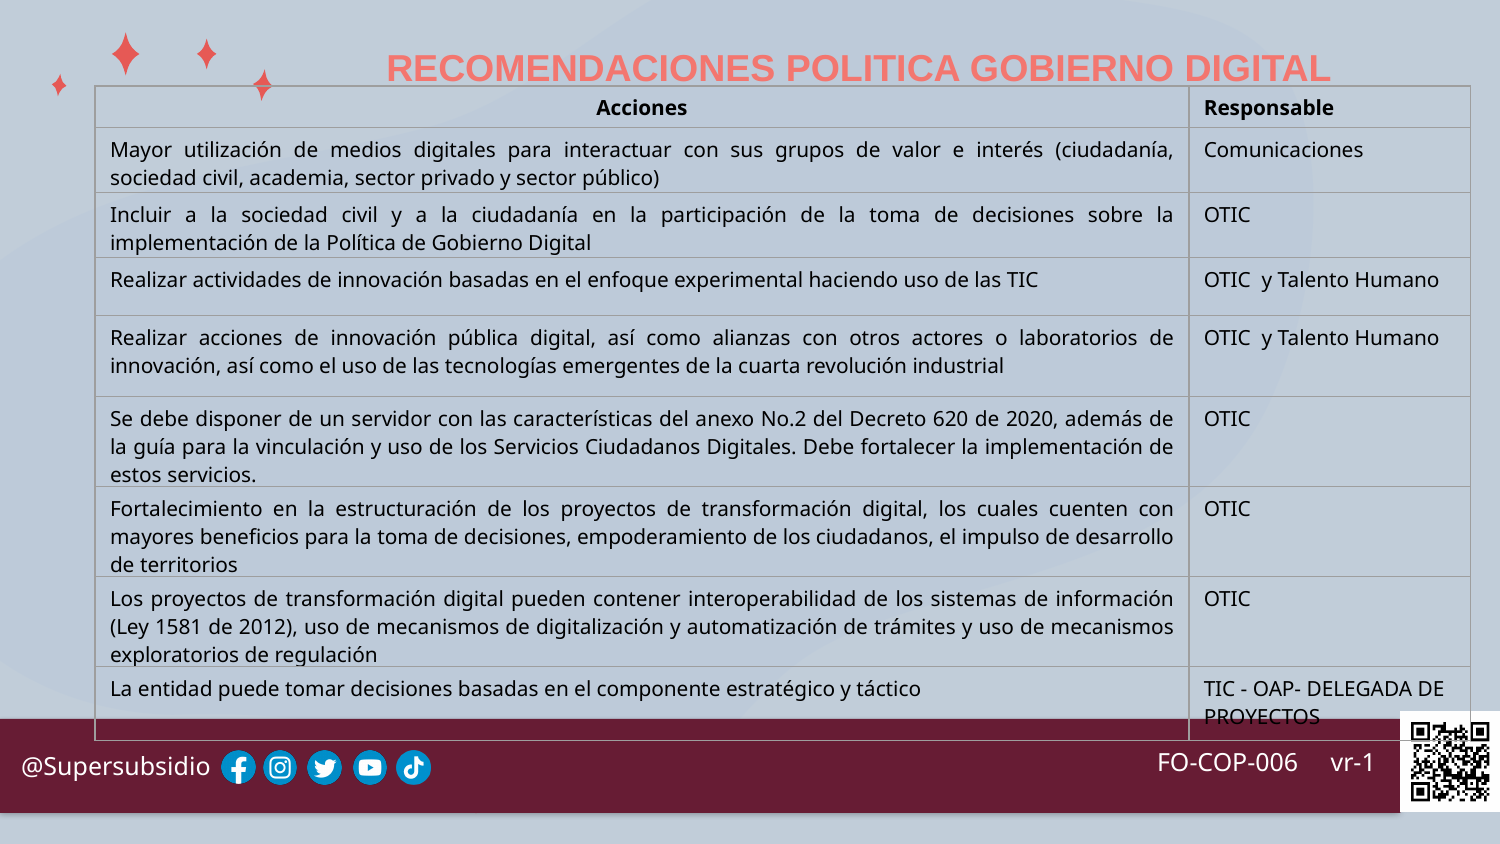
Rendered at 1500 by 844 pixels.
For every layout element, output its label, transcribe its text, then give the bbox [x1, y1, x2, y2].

table_cell Se debe disponer de un servidor con las características del anexo No.2 del Decreto 620 de 2020, además de la guía para la vinculación y uso de los Servicios Ciudadanos Digitales. Debe fortalecer la implementación de estos servicios. [96, 397, 1188, 486]
table_cell Fortalecimiento en la estructuración de los proyectos de transformación digital, los cuales cuenten con mayores beneficios para la toma de decisiones, empoderamiento de los ciudadanos, el impulso de desarrollo de territorios [96, 487, 1188, 576]
table_cell OTIC [1190, 487, 1470, 576]
table_cell Mayor utilización de medios digitales para interactuar con sus grupos de valor e interés (ciudadanía, sociedad civil, academia, sector privado y sector público) [96, 128, 1188, 192]
table_cell OTIC [1190, 397, 1470, 486]
text_box RECOMENDACIONES POLITICA GOBIERNO DIGITAL [341, 37, 1378, 85]
table_cell Comunicaciones [1190, 128, 1470, 192]
table_cell OTIC y Talento Humano [1190, 316, 1470, 396]
table_cell La entidad puede tomar decisiones basadas en el componente estratégico y táctico [96, 667, 1188, 709]
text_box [0, 711, 1500, 814]
table_cell OTIC [1190, 193, 1470, 257]
table_cell Realizar acciones de innovación pública digital, así como alianzas con otros actores o laboratorios de innovación, así como el uso de las tecnologías emergentes de la cuarta revolución industrial [96, 316, 1188, 396]
table_cell OTIC y Talento Humano [1190, 258, 1470, 315]
table_cell OTIC [1190, 577, 1470, 666]
table_header Acciones [96, 87, 1188, 127]
table_cell Realizar actividades de innovación basadas en el enfoque experimental haciendo uso de las TIC [96, 258, 1188, 315]
table_cell Incluir a la sociedad civil y a la ciudadanía en la participación de la toma de decisiones sobre la implementación de la Política de Gobierno Digital [96, 193, 1188, 257]
table_cell Los proyectos de transformación digital pueden contener interoperabilidad de los sistemas de información (Ley 1581 de 2012), uso de mecanismos de digitalización y automatización de trámites y uso de mecanismos exploratorios de regulación [96, 577, 1188, 666]
table_cell TIC - OAP- DELEGADA DE PROYECTOS [1190, 667, 1470, 709]
table_header Responsable [1190, 87, 1470, 127]
